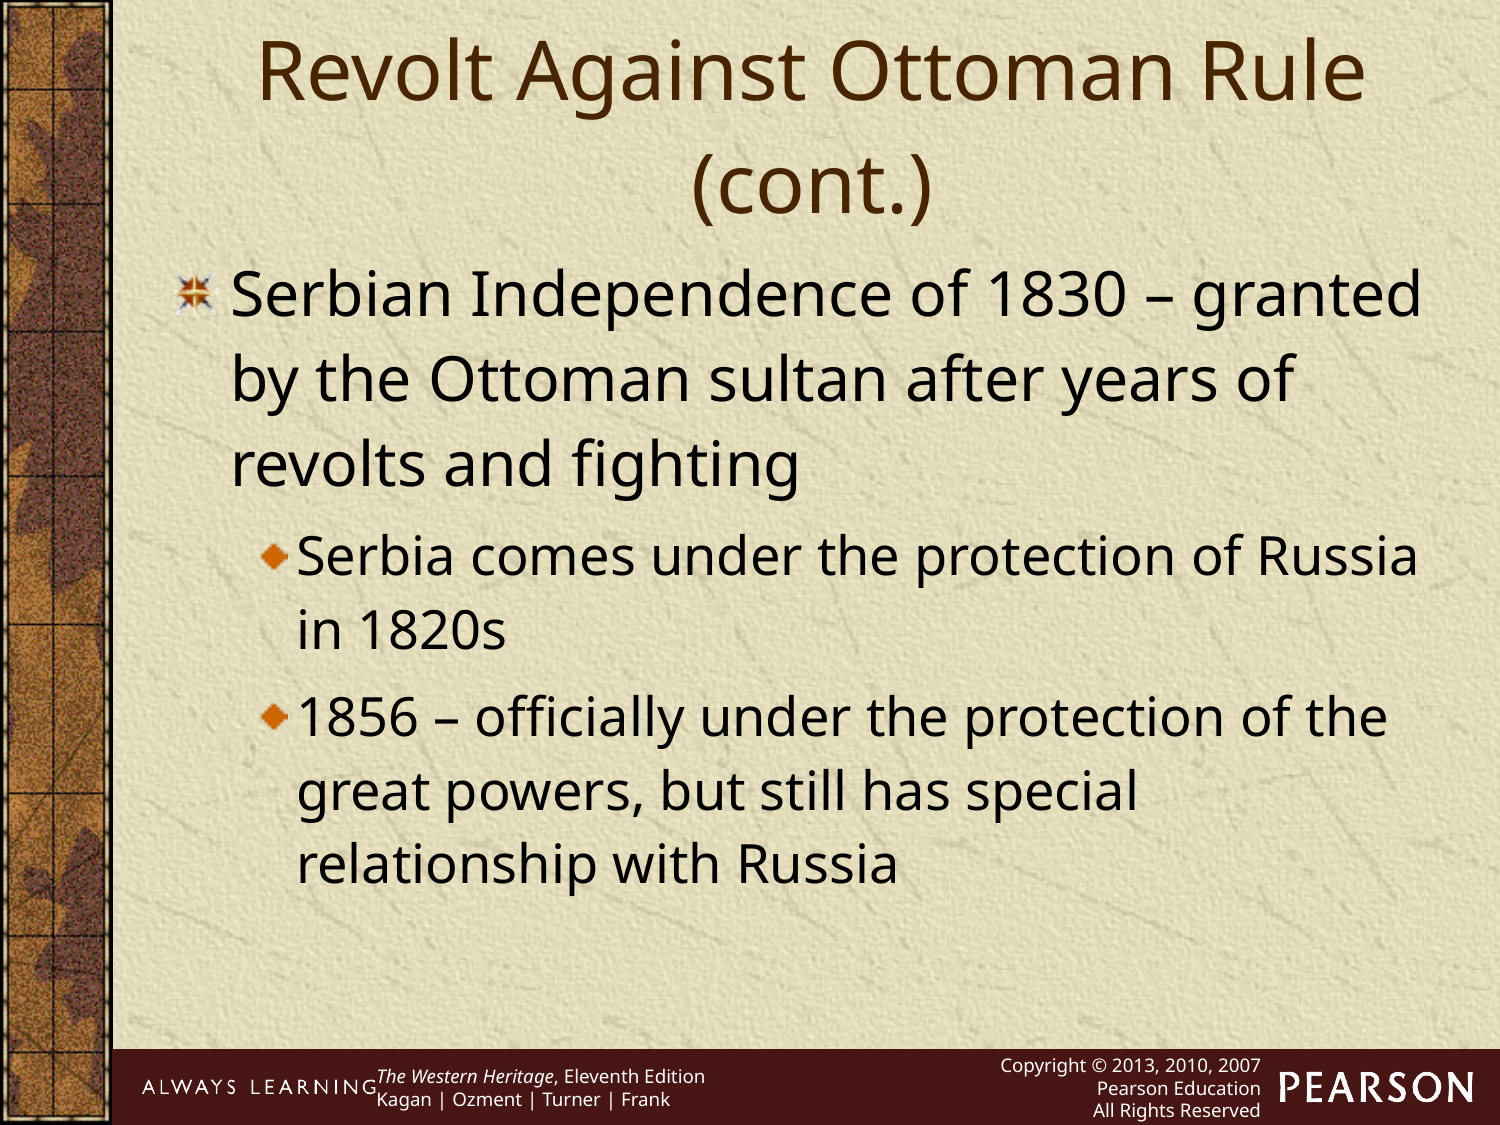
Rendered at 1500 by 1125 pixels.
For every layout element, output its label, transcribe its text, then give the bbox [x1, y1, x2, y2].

list Serbian Independence of 1830 – granted by the Ottoman sultan after years of revolts and fighting Serbia comes under the protection of Russia in 1820s 1856 – officially under the protection of the great powers, but still has special relationship with Russia [173, 249, 1450, 1026]
picture [0, 0, 1500, 1125]
title Revolt Against Ottoman Rule (cont.) [136, 11, 1488, 238]
